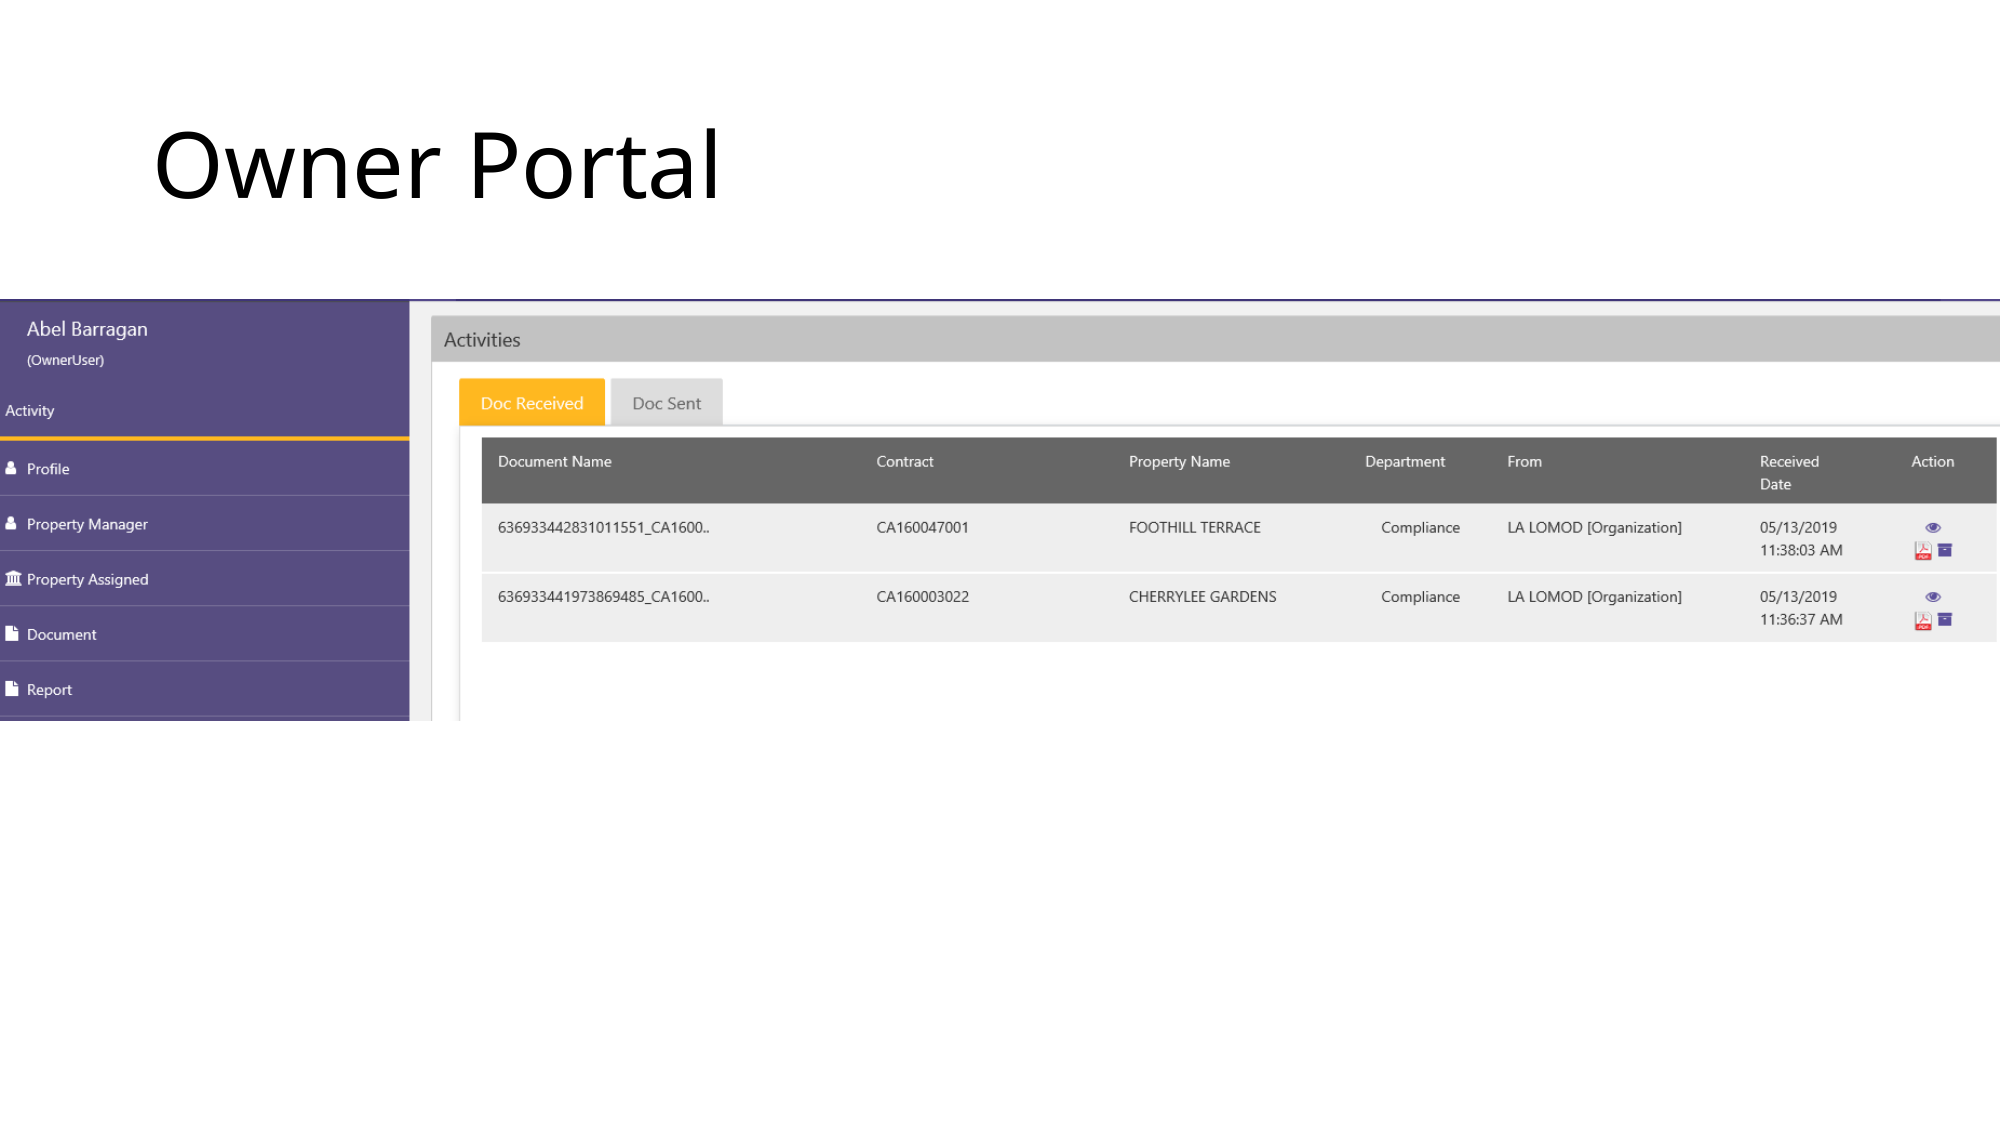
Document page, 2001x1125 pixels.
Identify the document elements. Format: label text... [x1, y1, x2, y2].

title Owner Portal [137, 59, 1863, 278]
picture [0, 299, 2000, 721]
